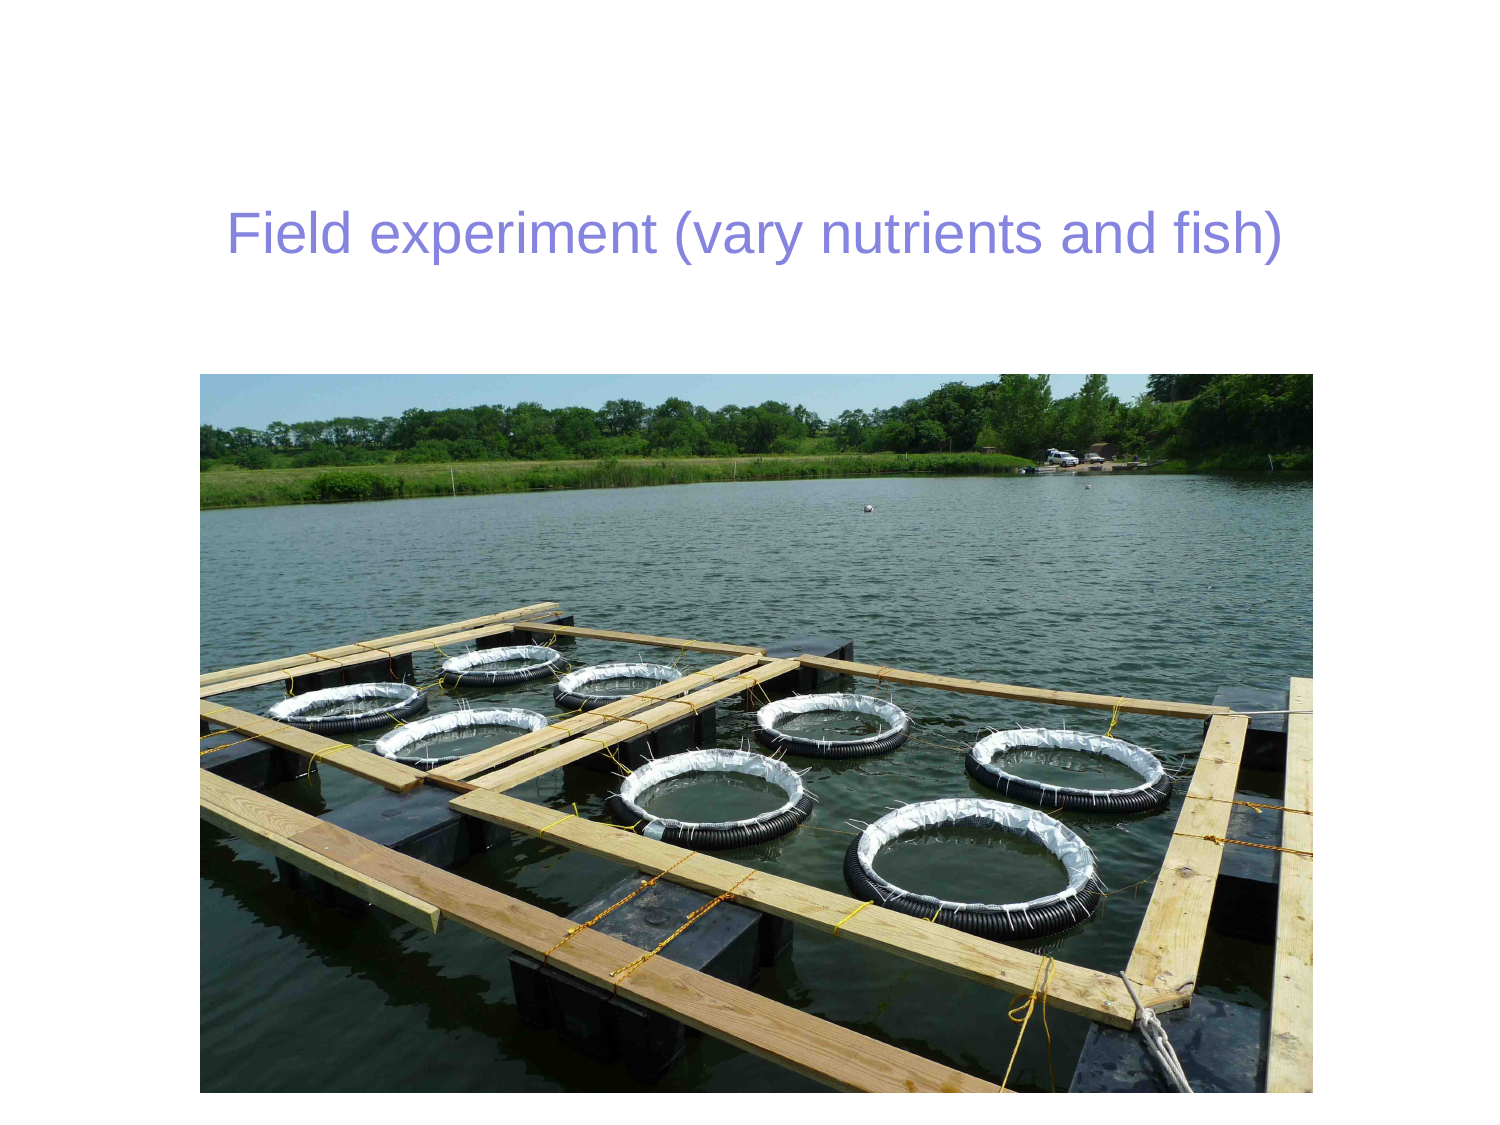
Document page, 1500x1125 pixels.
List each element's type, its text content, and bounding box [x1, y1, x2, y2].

picture [199, 374, 1313, 1094]
text_box Field experiment (vary nutrients and fish) [124, 187, 1388, 273]
